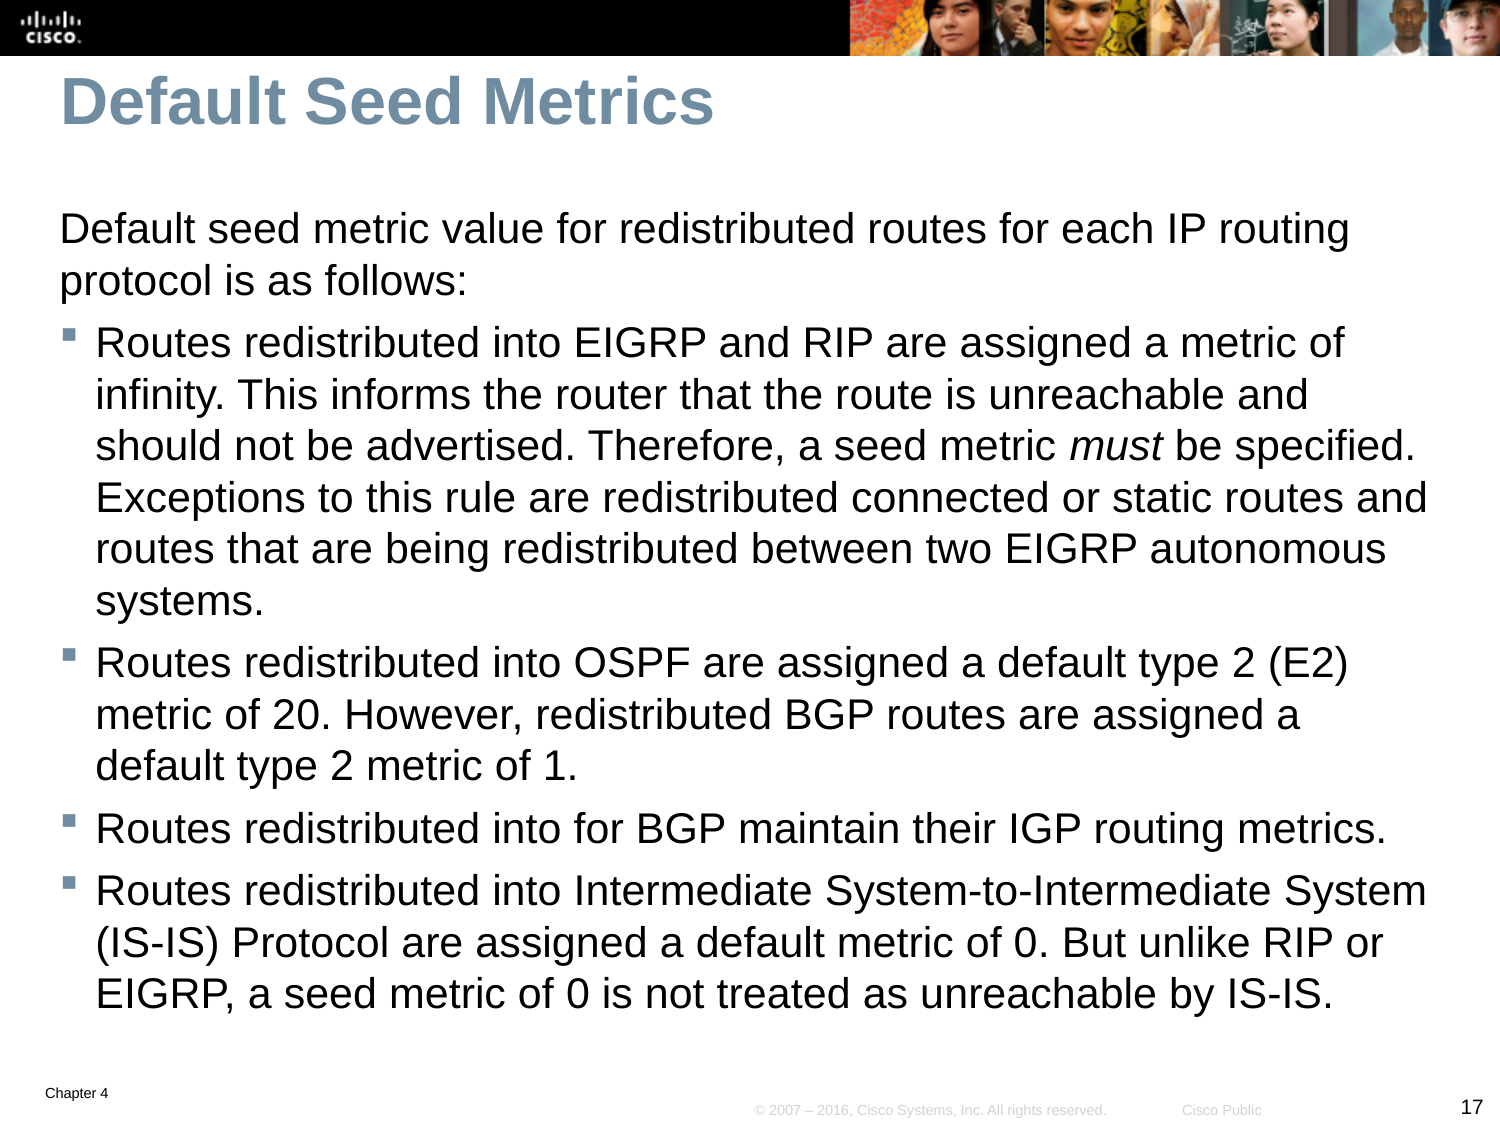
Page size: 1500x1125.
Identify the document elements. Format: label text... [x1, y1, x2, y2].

title Default Seed Metrics [45, 59, 1444, 182]
picture [0, 0, 1500, 56]
list Default seed metric value for redistributed routes for each IP routing protocol is as follows: Routes redistributed into EIGRP and RIP are assigned a metric of infinity. This informs the router that the route is unreachable and should not be advertised. Therefore, a seed metric must be specified. Exceptions to this rule are redistributed connected or static routes and routes that are being redistributed between two EIGRP autonomous systems. Routes redistributed into OSPF are assigned a default type 2 (E2) metric of 20. However, redistributed BGP routes are assigned a default type 2 metric of 1. Routes redistributed into for BGP maintain their IGP routing metrics. Routes redistributed into Intermediate System-to-Intermediate System (IS-IS) Protocol are assigned a default metric of 0. But unlike RIP or EIGRP, a seed metric of 0 is not treated as unreachable by IS-IS. [45, 193, 1444, 1037]
